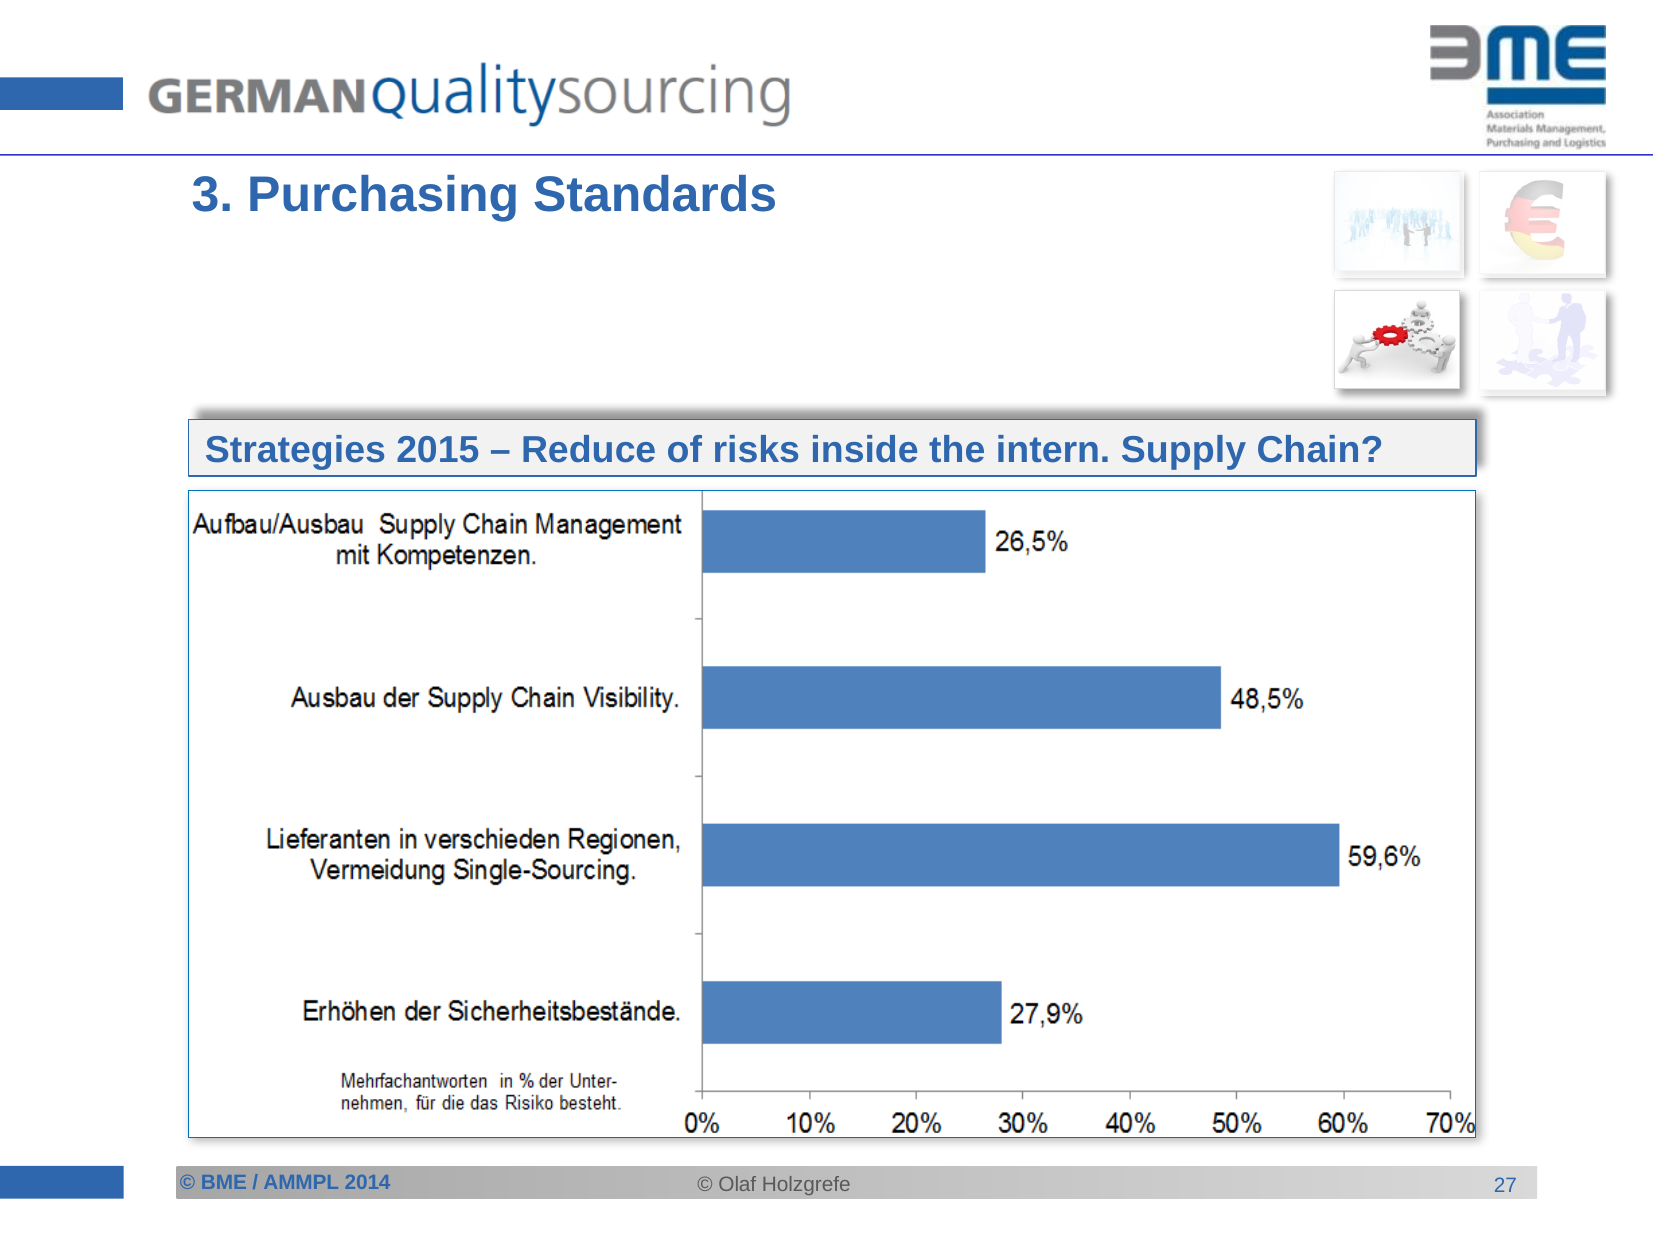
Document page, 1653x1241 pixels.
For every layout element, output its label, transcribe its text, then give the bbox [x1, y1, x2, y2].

slide_number 27 [1477, 1150, 1563, 1217]
picture [141, 55, 798, 136]
picture [188, 490, 1476, 1138]
text_box Strategies 2015 – Reduce of risks inside the intern. Supply Chain? [188, 419, 1476, 476]
title 3. Purchasing Standards [176, 159, 1417, 308]
picture [1430, 25, 1606, 150]
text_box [1334, 171, 1605, 390]
